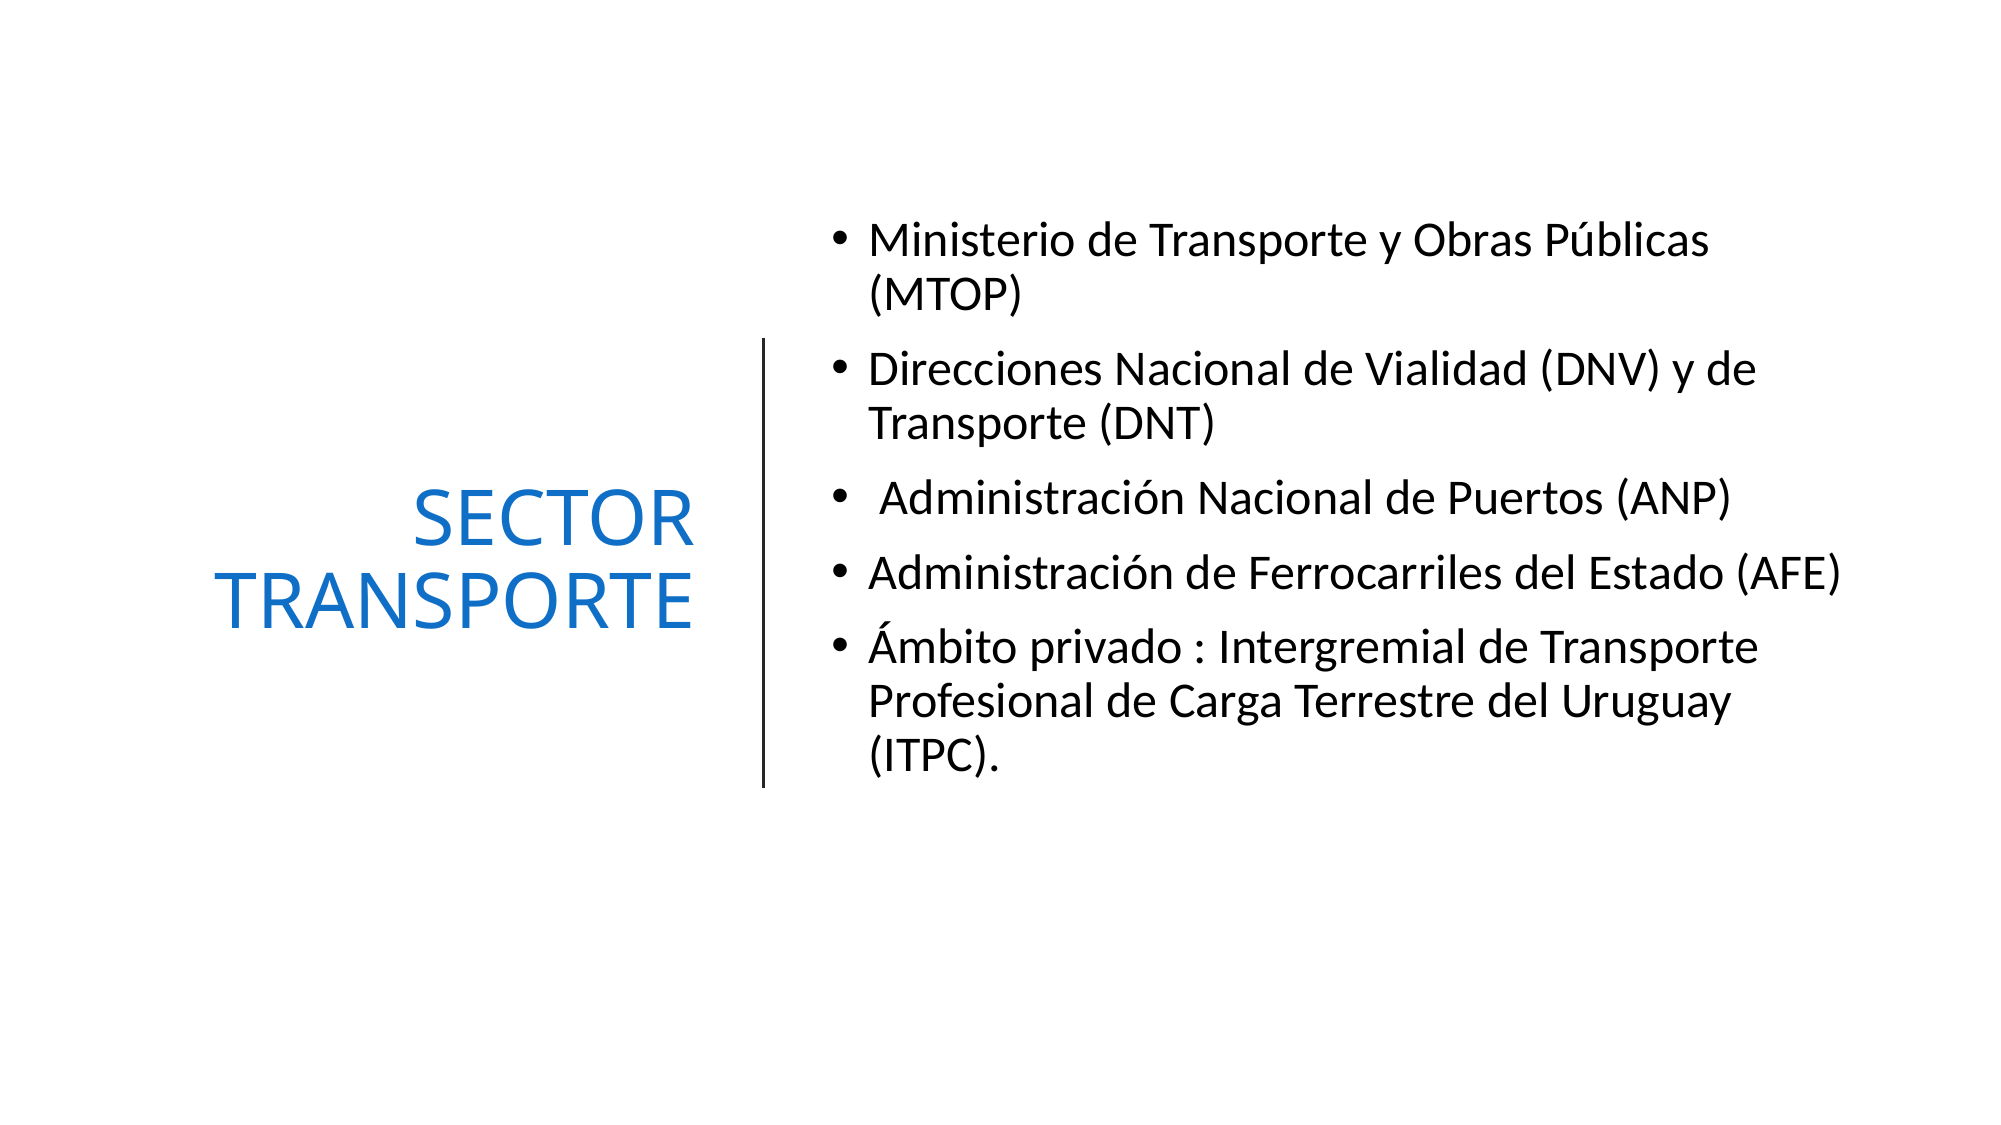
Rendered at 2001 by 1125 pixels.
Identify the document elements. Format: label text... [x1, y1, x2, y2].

list Ministerio de Transporte y Obras Públicas (MTOP) Direcciones Nacional de Vialidad (DNV) y de Transporte (DNT) Administración Nacional de Puertos (ANP) Administración de Ferrocarriles del Estado (AFE) Ámbito privado : Intergremial de Transporte Profesional de Carga Terrestre del Uruguay (ITPC). [816, 158, 1863, 967]
title SECTOR TRANSPORTE [14, 158, 711, 967]
